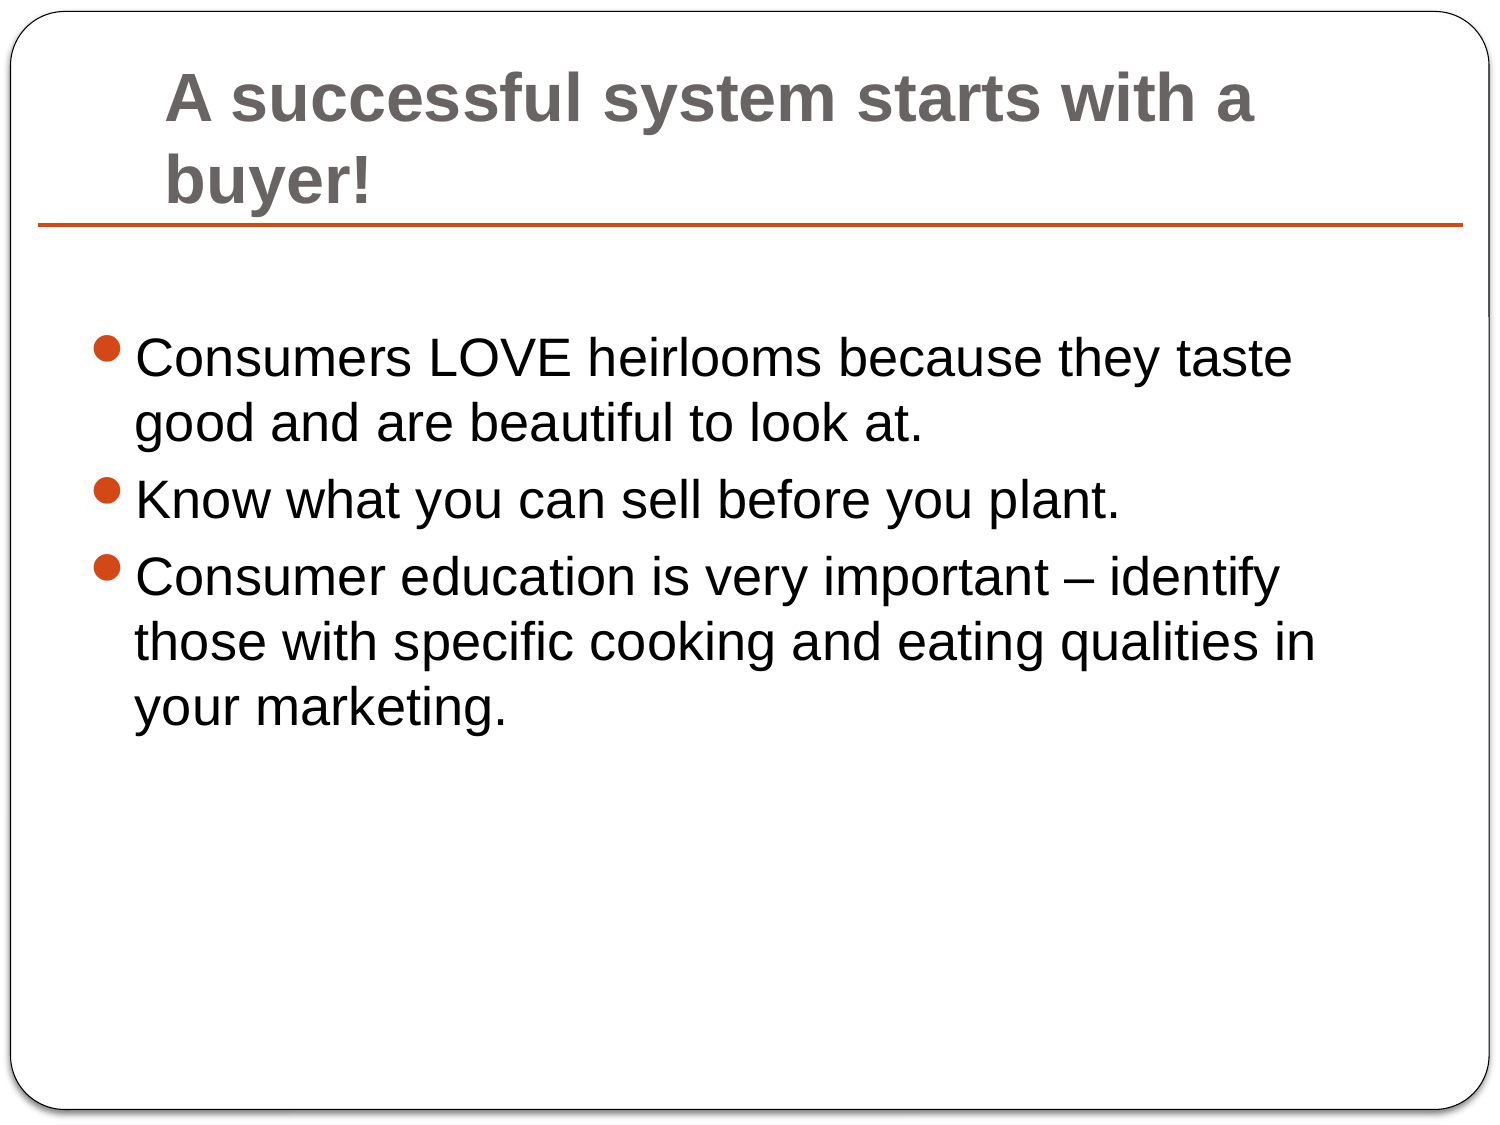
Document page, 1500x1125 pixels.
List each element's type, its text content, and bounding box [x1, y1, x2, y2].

title A successful system starts with a buyer! [150, 45, 1425, 223]
list Consumers LOVE heirlooms because they taste good and are beautiful to look at. Know what you can sell before you plant. Consumer education is very important – identify those with specific cooking and eating qualities in your marketing. [75, 237, 1425, 988]
